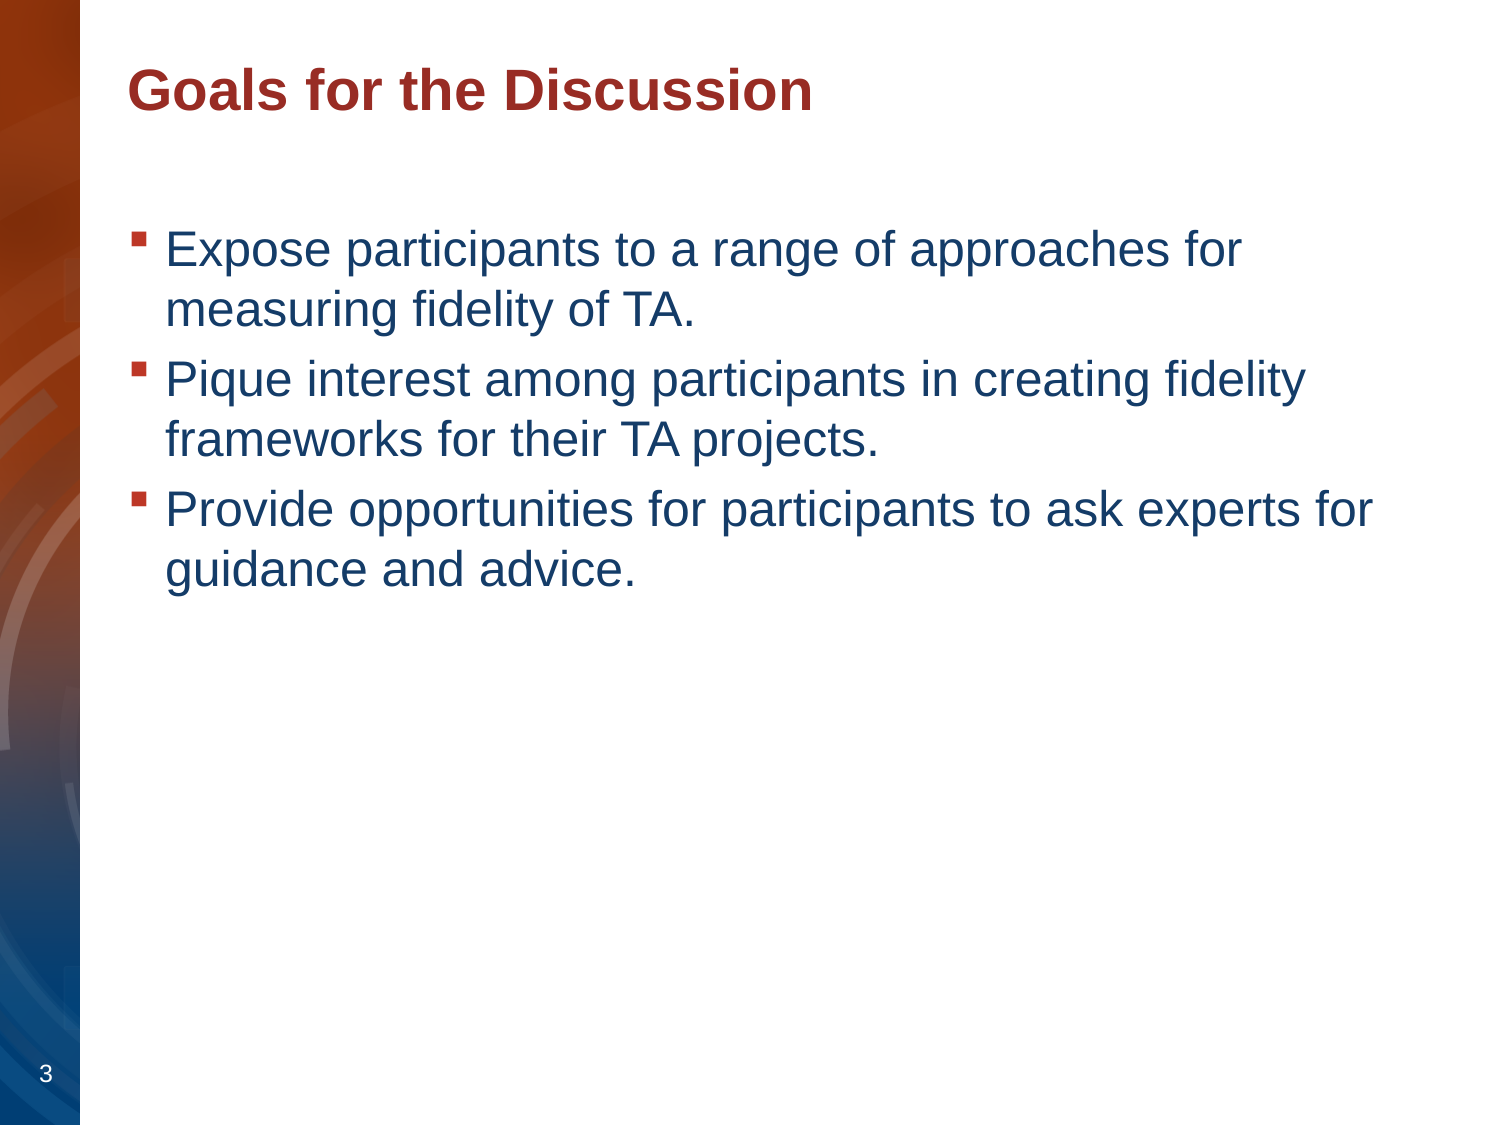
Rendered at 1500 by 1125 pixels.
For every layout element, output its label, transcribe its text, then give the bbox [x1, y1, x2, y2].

title Goals for the Discussion [112, 45, 1444, 204]
slide_number 3 [1, 1042, 54, 1103]
list Expose participants to a range of approaches for measuring fidelity of TA. Pique interest among participants in creating fidelity frameworks for their TA projects. Provide opportunities for participants to ask experts for guidance and advice. [112, 208, 1444, 951]
picture [0, 0, 80, 1125]
